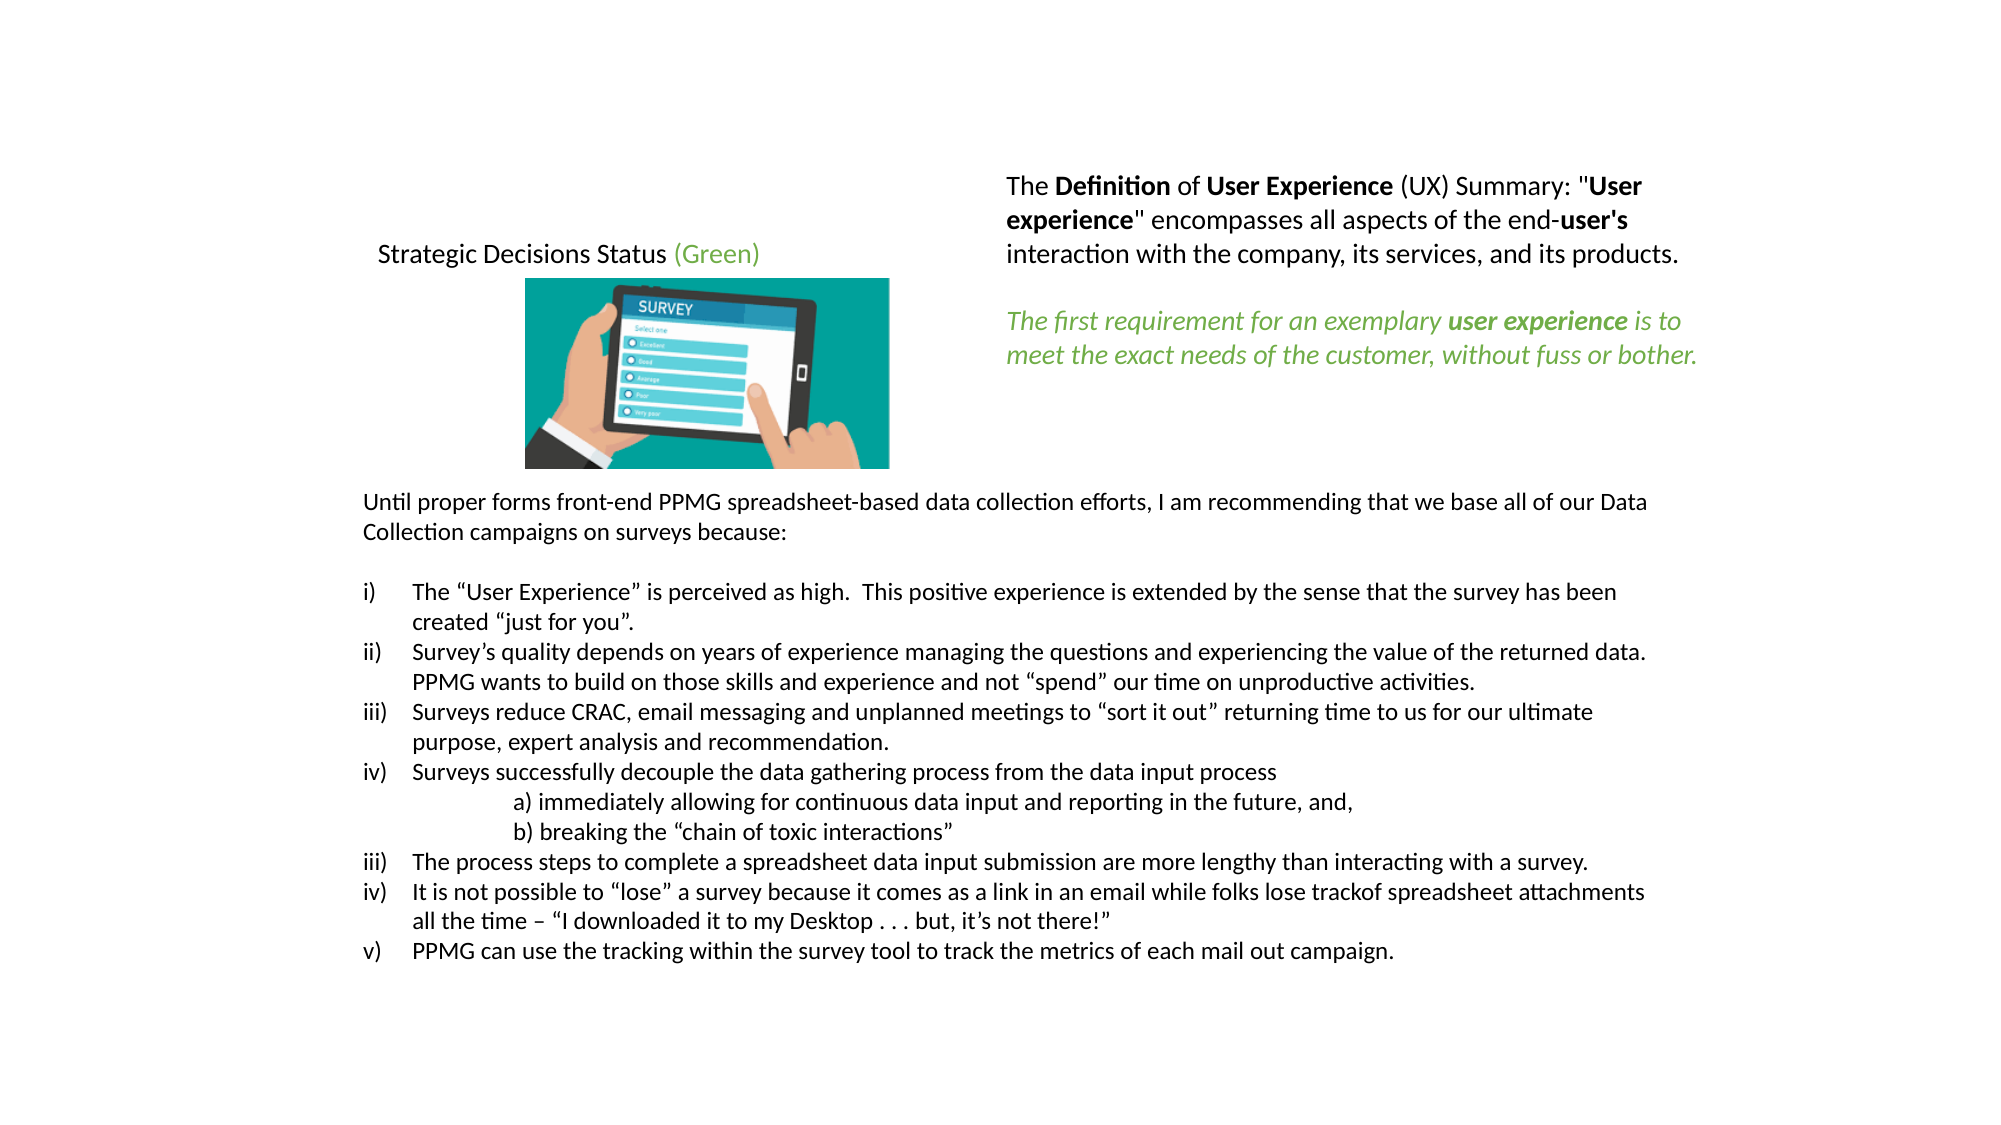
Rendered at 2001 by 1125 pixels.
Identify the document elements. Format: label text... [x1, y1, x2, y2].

picture [525, 278, 890, 469]
text_box Until proper forms front-end PPMG spreadsheet-based data collection efforts, I am recommending that we base all of our Data Collection campaigns on surveys because: The “User Experience” is perceived as high. This positive experience is extended by the sense that the survey has been created “just for you”. Survey’s quality depends on years of experience managing the questions and experiencing the value of the returned data. PPMG wants to build on those skills and experience and not “spend” our time on unproductive activities. Surveys reduce CRAC, email messaging and unplanned meetings to “sort it out” returning time to us for our ultimate purpose, expert analysis and recommendation. Surveys successfully decouple the data gathering process from the data input process a) immediately allowing for continuous data input and reporting in the future, and, b) breaking the “chain of toxic interactions” The process steps to complete a spreadsheet data input submission are more lengthy than interacting with a survey. It is not possible to “lose” a survey because it comes as a link in an email while folks lose trackof spreadsheet attachments all the time – “I downloaded it to my Desktop . . . but, it’s not there!” PPMG can use the tracking within the survey tool to track the metrics of each mail out campaign. [348, 478, 1692, 973]
text_box Strategic Decisions Status (Green) [363, 228, 776, 277]
text_box The Definition of User Experience (UX) Summary: "User experience" encompasses all aspects of the end-user's interaction with the company, its services, and its products. The first requirement for an exemplary user experience is to meet the exact needs of the customer, without fuss or bother. [991, 160, 1742, 378]
